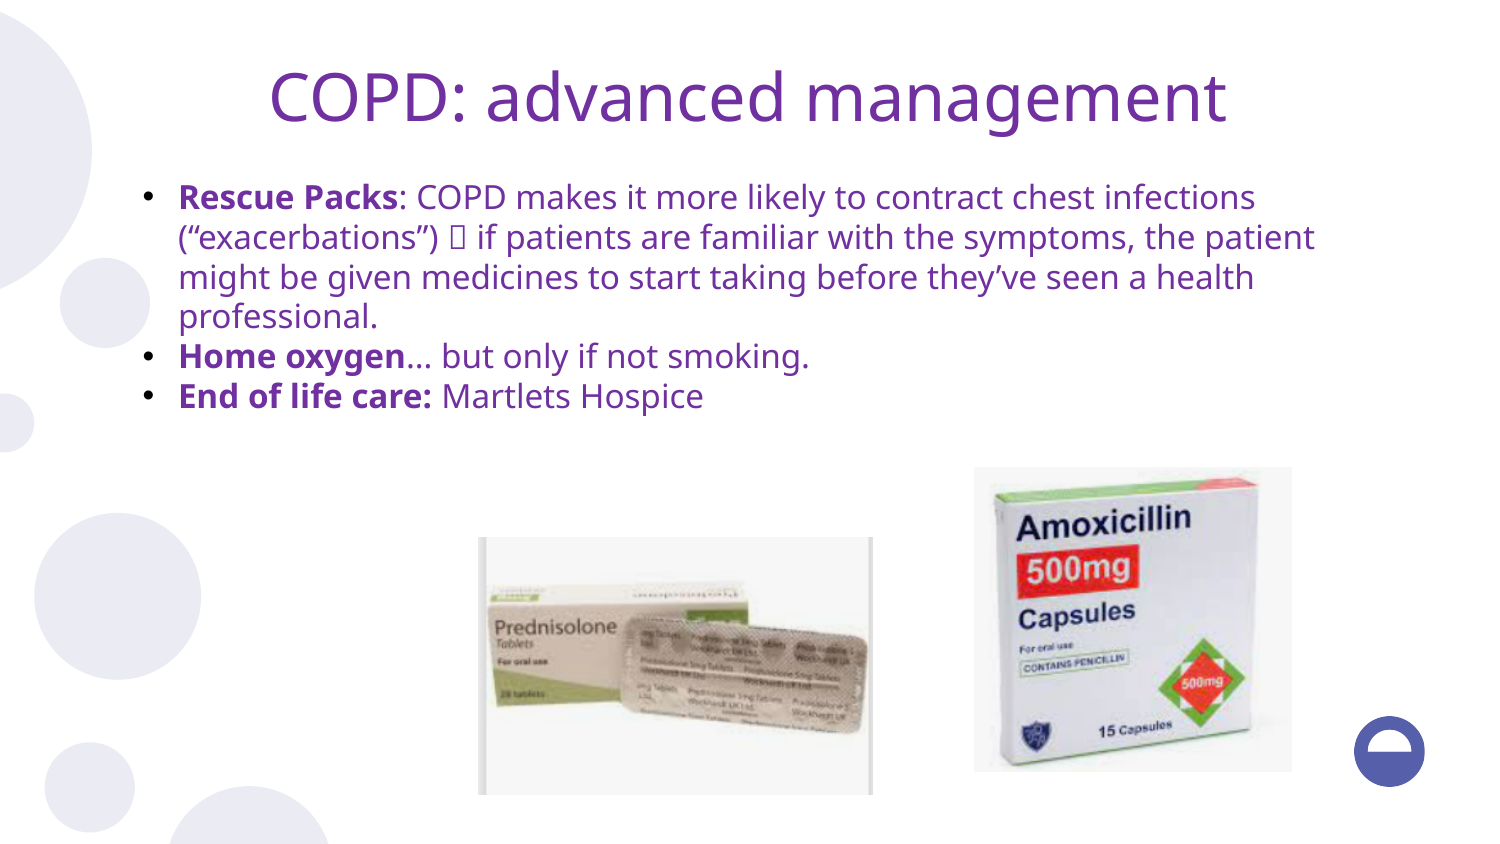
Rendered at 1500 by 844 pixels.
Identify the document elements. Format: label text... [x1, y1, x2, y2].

picture [974, 466, 1292, 772]
text_box Rescue Packs: COPD makes it more likely to contract chest infections (“exacerbations”)  if patients are familiar with the symptoms, the patient might be given medicines to start taking before they’ve seen a health professional. Home oxygen… but only if not smoking. End of life care: Martlets Hospice [128, 168, 1416, 423]
picture [1354, 716, 1425, 787]
text_box COPD: advanced management [9, 48, 1488, 140]
picture [477, 537, 873, 796]
